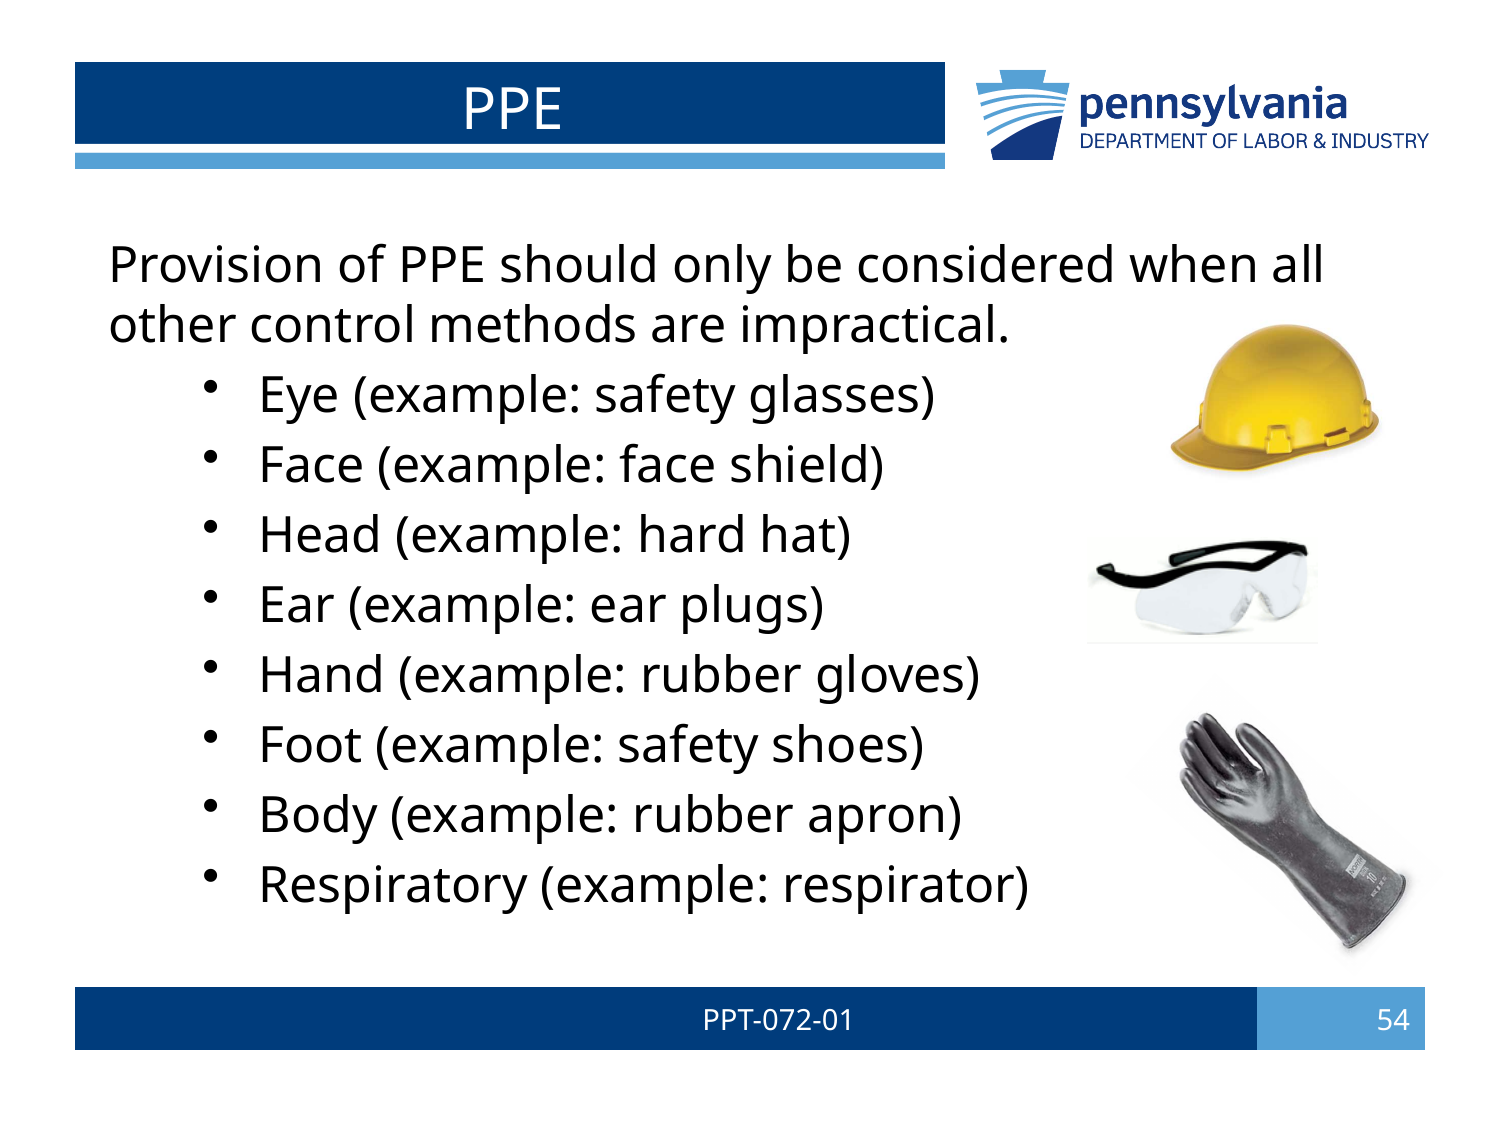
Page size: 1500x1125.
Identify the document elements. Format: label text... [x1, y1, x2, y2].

picture [1087, 537, 1319, 651]
text_box Provision of PPE should only be considered when all other control methods are impractical. Eye (example: safety glasses) Face (example: face shield) Head (example: hard hat) Ear (example: ear plugs) Hand (example: rubber gloves) Foot (example: safety shoes) Body (example: rubber apron) Respiratory (example: respirator) [37, 224, 1388, 968]
picture [74, 62, 1430, 170]
picture [74, 987, 1426, 1051]
picture [1162, 312, 1391, 488]
picture [1126, 672, 1443, 977]
